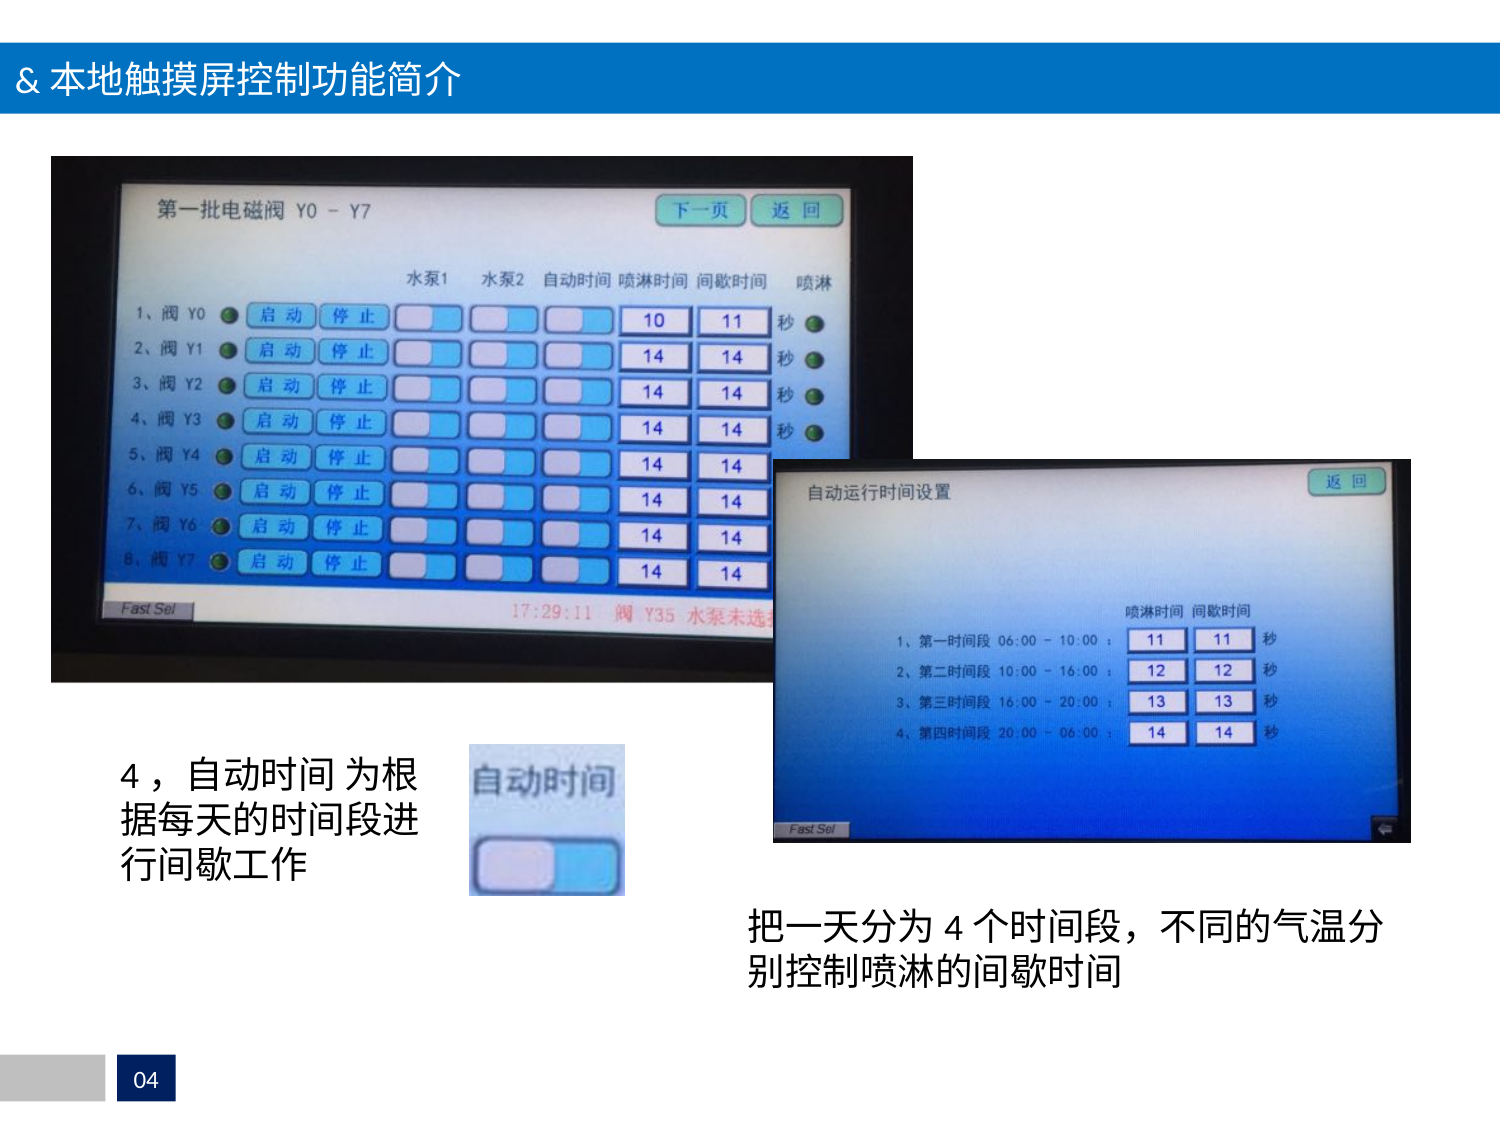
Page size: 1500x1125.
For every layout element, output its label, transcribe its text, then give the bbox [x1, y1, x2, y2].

picture [51, 155, 1411, 843]
text_box 04 [115, 1053, 178, 1104]
text_box 4，自动时间 为根据每天的时间段进行间歇工作 [105, 744, 438, 894]
text_box [0, 1053, 107, 1104]
picture [469, 743, 625, 896]
text_box 把一天分为4个时间段，不同的气温分别控制喷淋的间歇时间 [732, 895, 1424, 1001]
text_box &本地触摸屏控制功能简介 [0, 41, 1500, 116]
